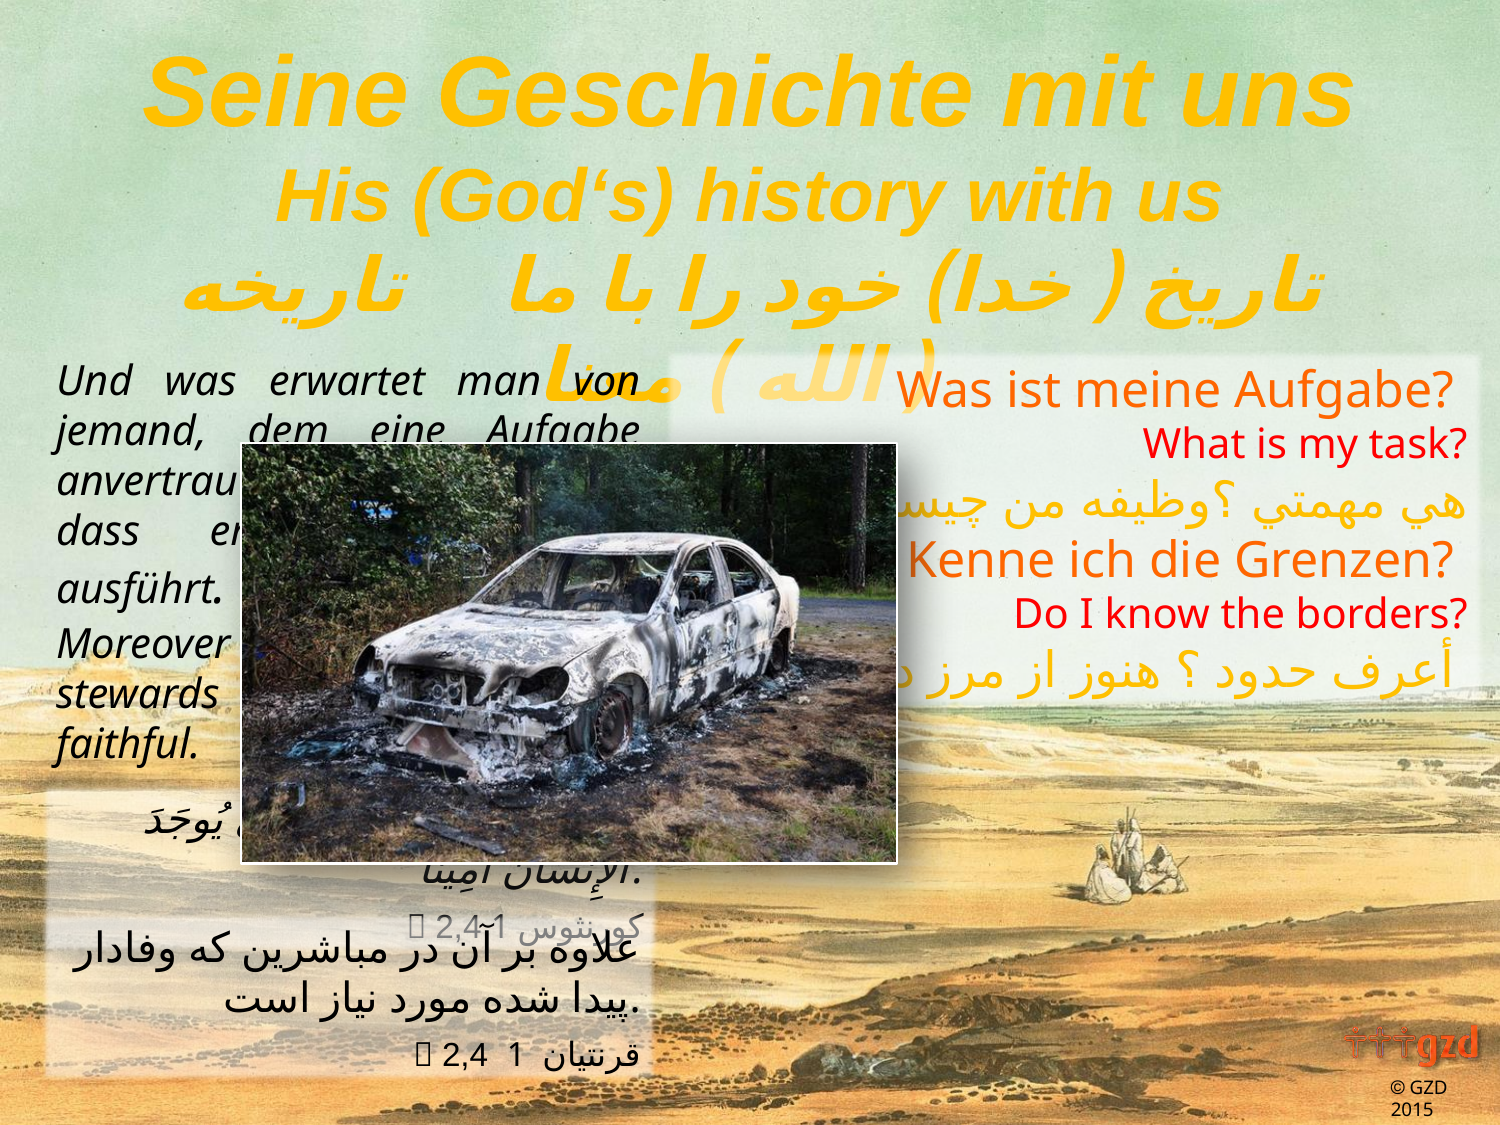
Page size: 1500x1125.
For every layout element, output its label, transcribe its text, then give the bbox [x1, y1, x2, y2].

text_box Und was erwartet man von jemand, dem eine Aufgabe anvertraut ist? Man erwartet, dass er sie zuverlässig ausführt.  1. Korinther 4,2 [50, 355, 649, 611]
picture [0, 0, 1500, 1125]
text_box ثُمَّ يُسْأَلُ فِي الْوُكَلاَءِ لِكَيْ يُوجَدَ الإِنْسَانُ أَمِيناً.  2,4 كورنثوس 1 [49, 793, 281, 919]
text_box Was ist meine Aufgabe? What is my task? هي مهمتي ؟وظیفه من چیست؟ Kenne ich die Grenzen? Do I know the borders? أعرف حدود ؟ هنوز از مرز دانید؟ [673, 358, 1477, 698]
text_box Moreover it is required in stewards that one be found faithful.  1. Corinthians 4,2 [50, 618, 219, 767]
text_box علاوه بر آن در مباشرین که وفادار پیدا شده مورد نیاز است.  2,4 قرنتیان 1 [48, 917, 651, 1073]
